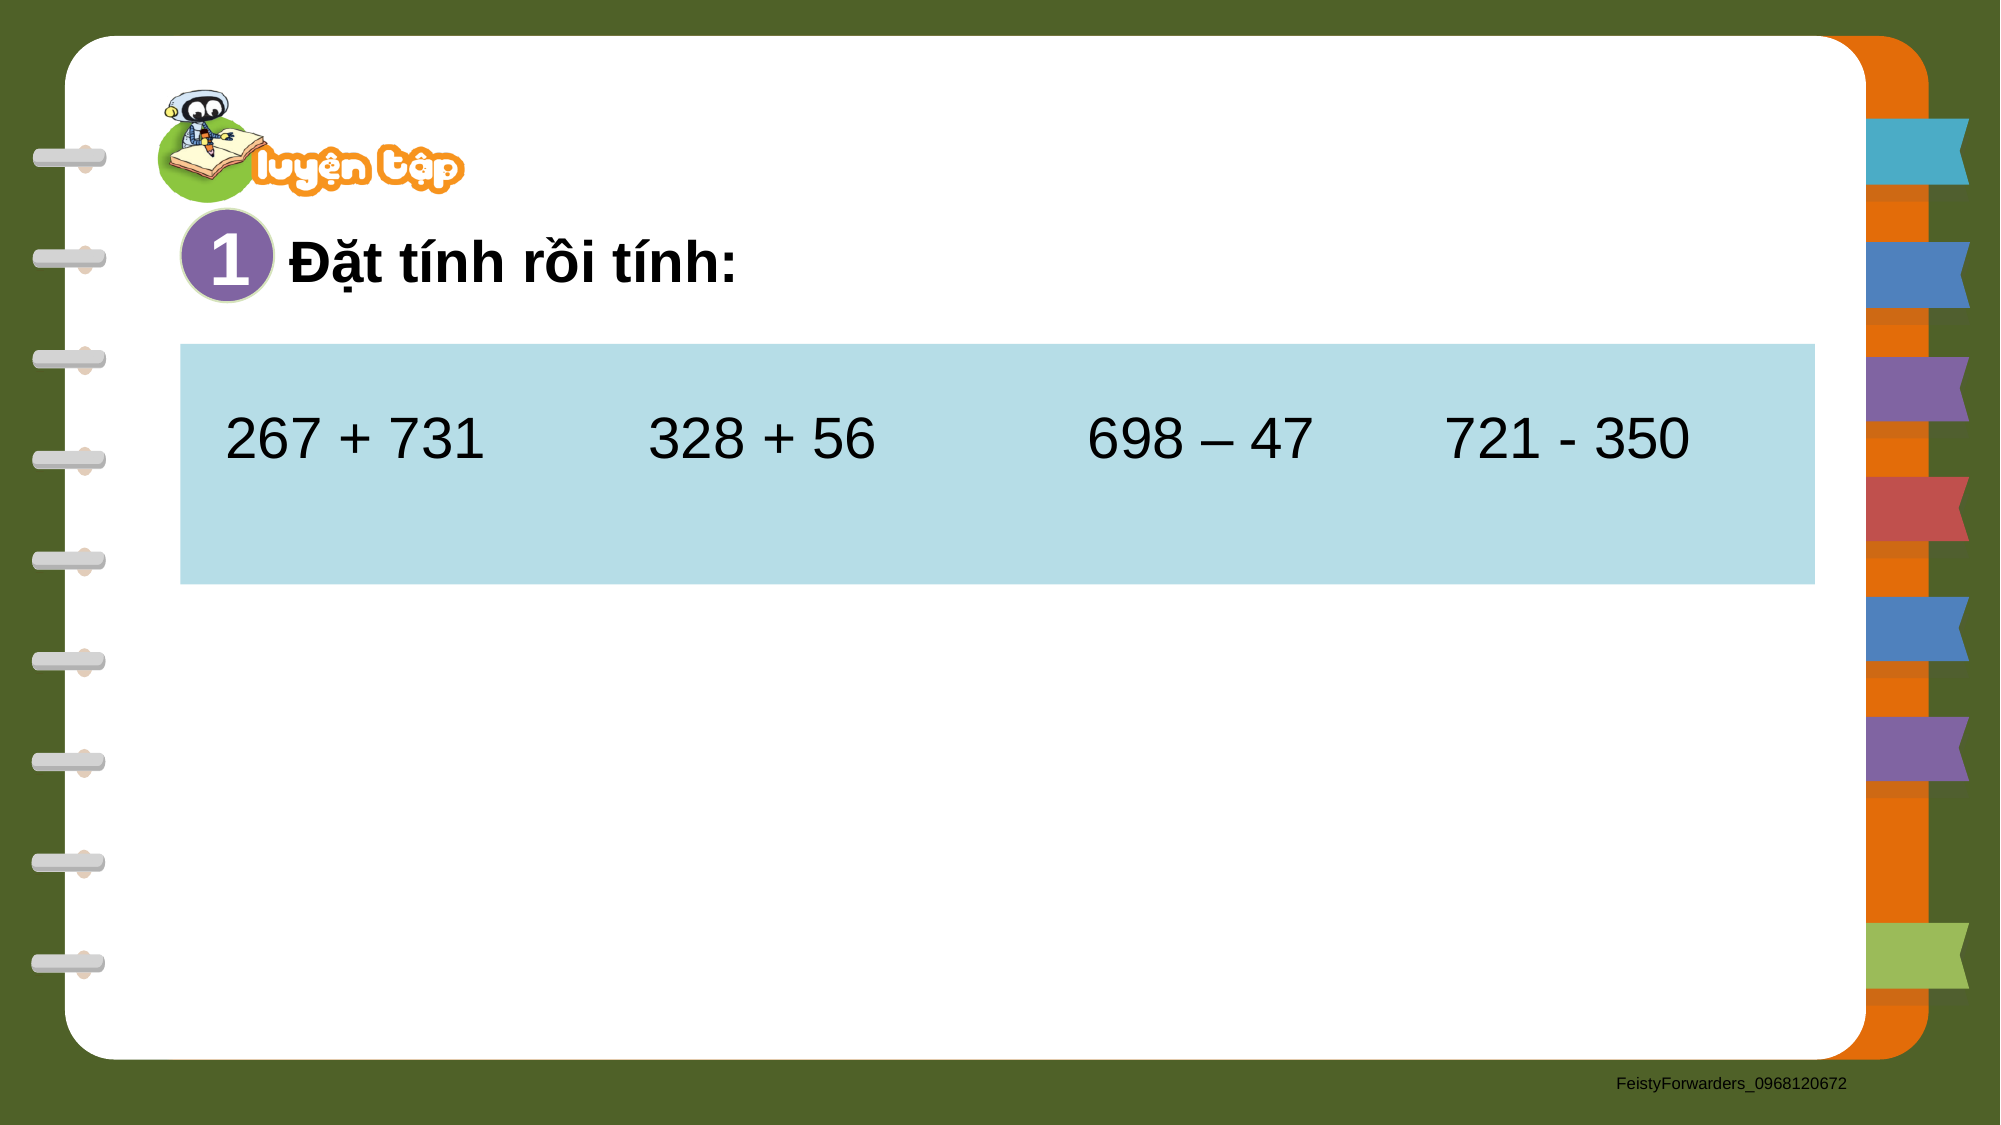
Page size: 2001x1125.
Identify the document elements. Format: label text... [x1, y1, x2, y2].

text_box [180, 208, 774, 303]
text_box [180, 343, 1815, 585]
text_box 267 + 731 328 + 56 698 – 47 721 - 350 [210, 393, 1786, 479]
picture [128, 73, 496, 216]
